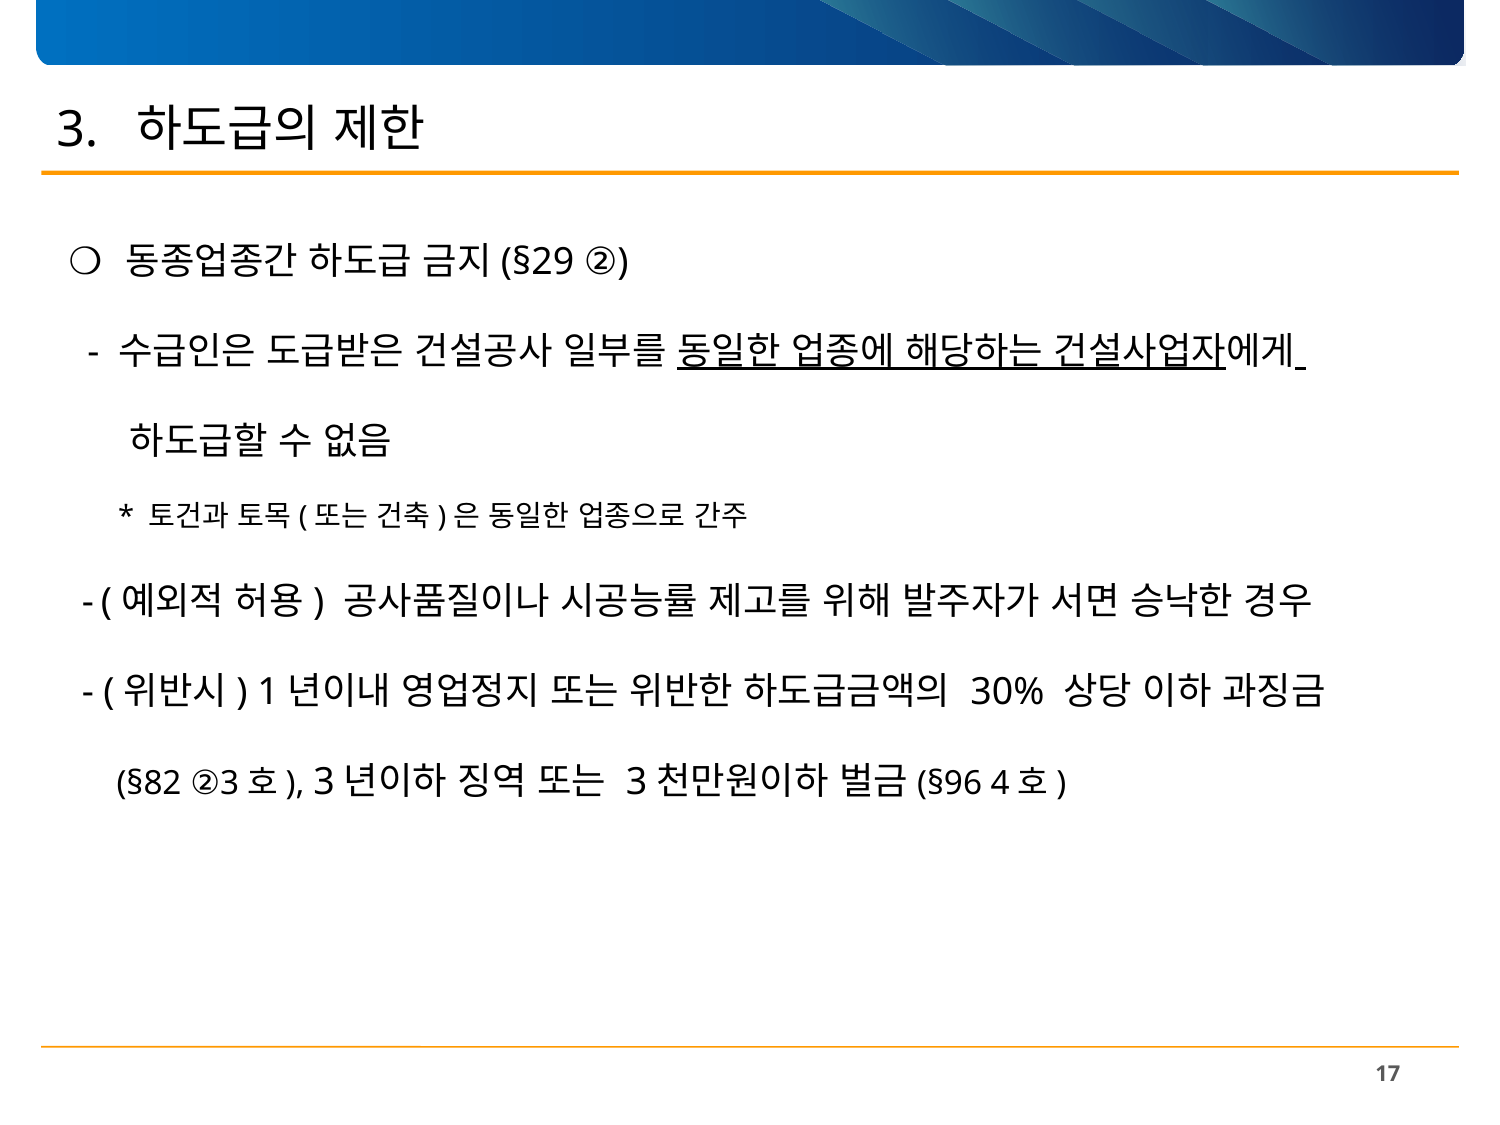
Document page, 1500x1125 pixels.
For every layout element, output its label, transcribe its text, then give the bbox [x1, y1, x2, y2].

title 3. 하도급의 제한 [41, 80, 1130, 173]
text_box ❍ 동종업종간 하도급 금지(§29 ②) - 수급인은 도급받은 건설공사 일부를 동일한 업종에 해당하는 건설사업자에게 하도급할 수 없음 * 토건과 토목(또는 건축)은 동일한 업종으로 간주 - (예외적 허용) 공사품질이나 시공능률 제고를 위해 발주자가 서면 승낙한 경우 - (위반시) 1년이내 영업정지 또는 위반한 하도급금액의 30% 상당 이하 과징금 (§82 ②3호), 3년이하 징역 또는 3천만원이하 벌금(§96 4호) [43, 184, 1459, 810]
